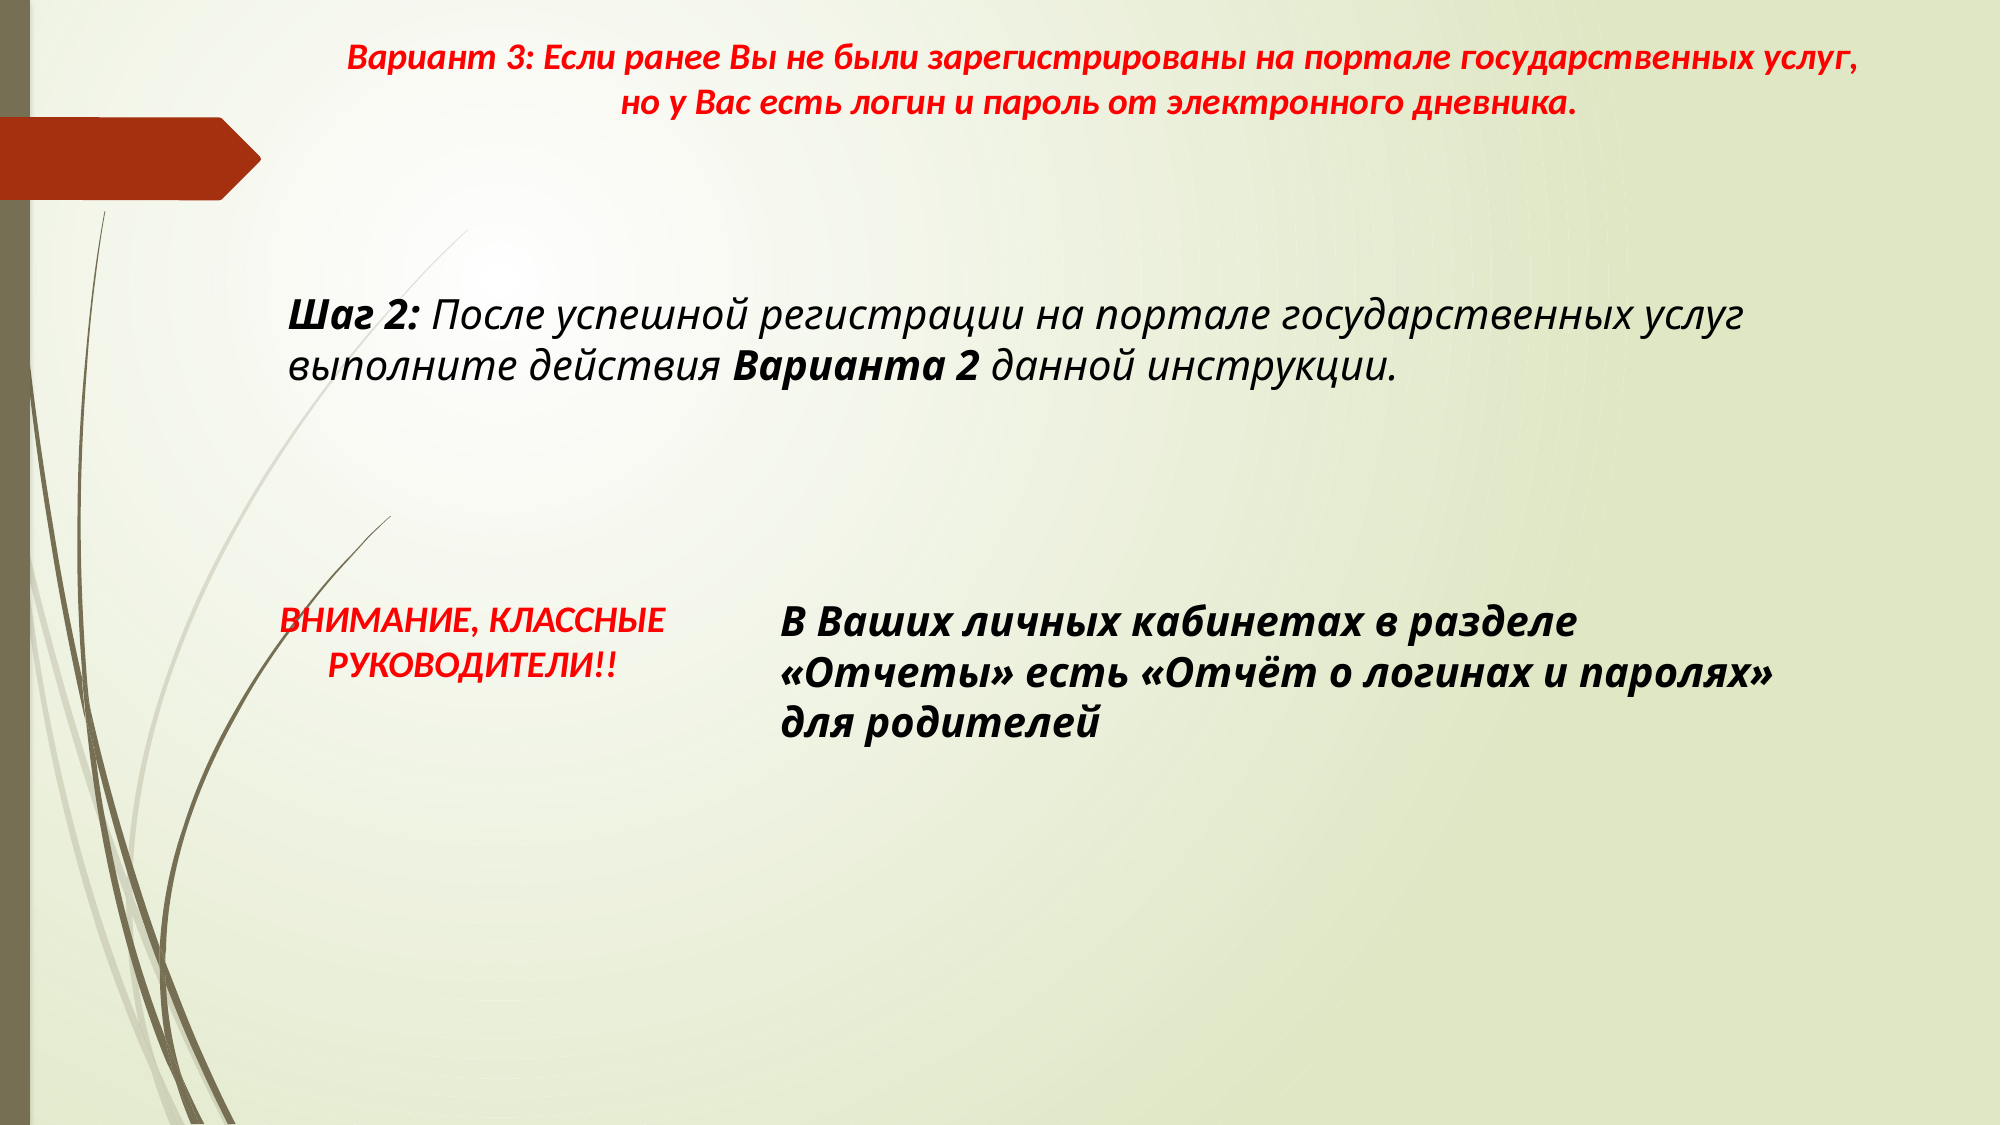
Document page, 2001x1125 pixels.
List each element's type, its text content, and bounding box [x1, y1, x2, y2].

text_box ВНИМАНИЕ, КЛАССНЫЕ РУКОВОДИТЕЛИ!! [201, 587, 744, 693]
text_box Вариант 3: Если ранее Вы не были зарегистрированы на портале государственных услуг, но у Вас есть логин и пароль от электронного дневника. [320, 24, 1888, 129]
text_box Шаг 2: После успешной регистрации на портале государственных услуг выполните действия Варианта 2 данной инструкции. [272, 280, 1935, 396]
text_box В Ваших личных кабинетах в разделе «Отчеты» есть «Отчёт о логинах и паролях» для родителей [765, 587, 1792, 753]
